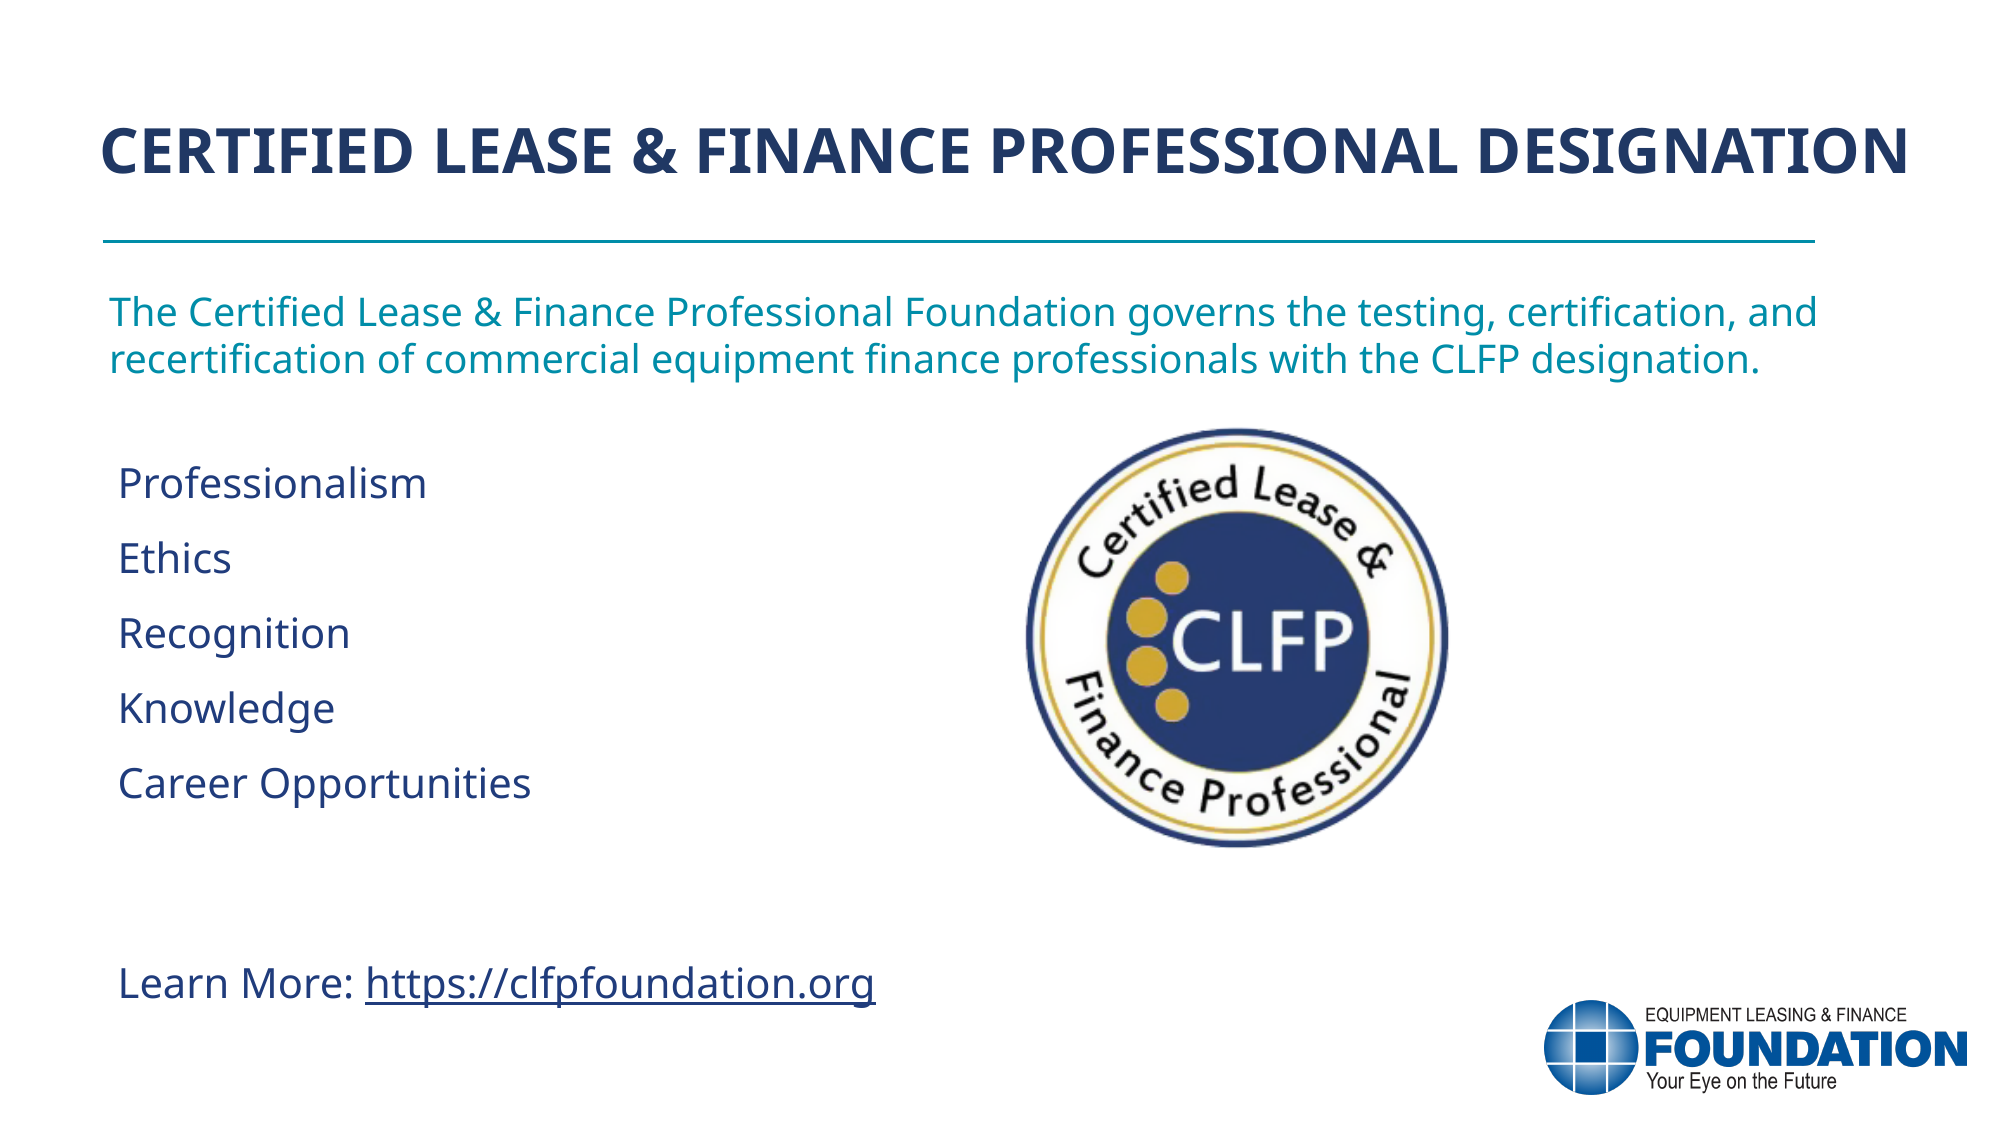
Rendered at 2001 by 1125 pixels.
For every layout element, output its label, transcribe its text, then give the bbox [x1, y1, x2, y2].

picture [1021, 424, 1454, 853]
text_box Professionalism Ethics Recognition Knowledge Career Opportunities Learn More: https://clfpfoundation.org [102, 424, 943, 1097]
text_box The Certified Lease & Finance Professional Foundation governs the testing, certification, and recertification of commercial equipment finance professionals with the CLFP designation. [84, 279, 1912, 387]
picture [1544, 1000, 1967, 1095]
text_box CERTIFIED LEASE & FINANCE PROFESSIONAL DESIGNATION [84, 112, 1958, 204]
